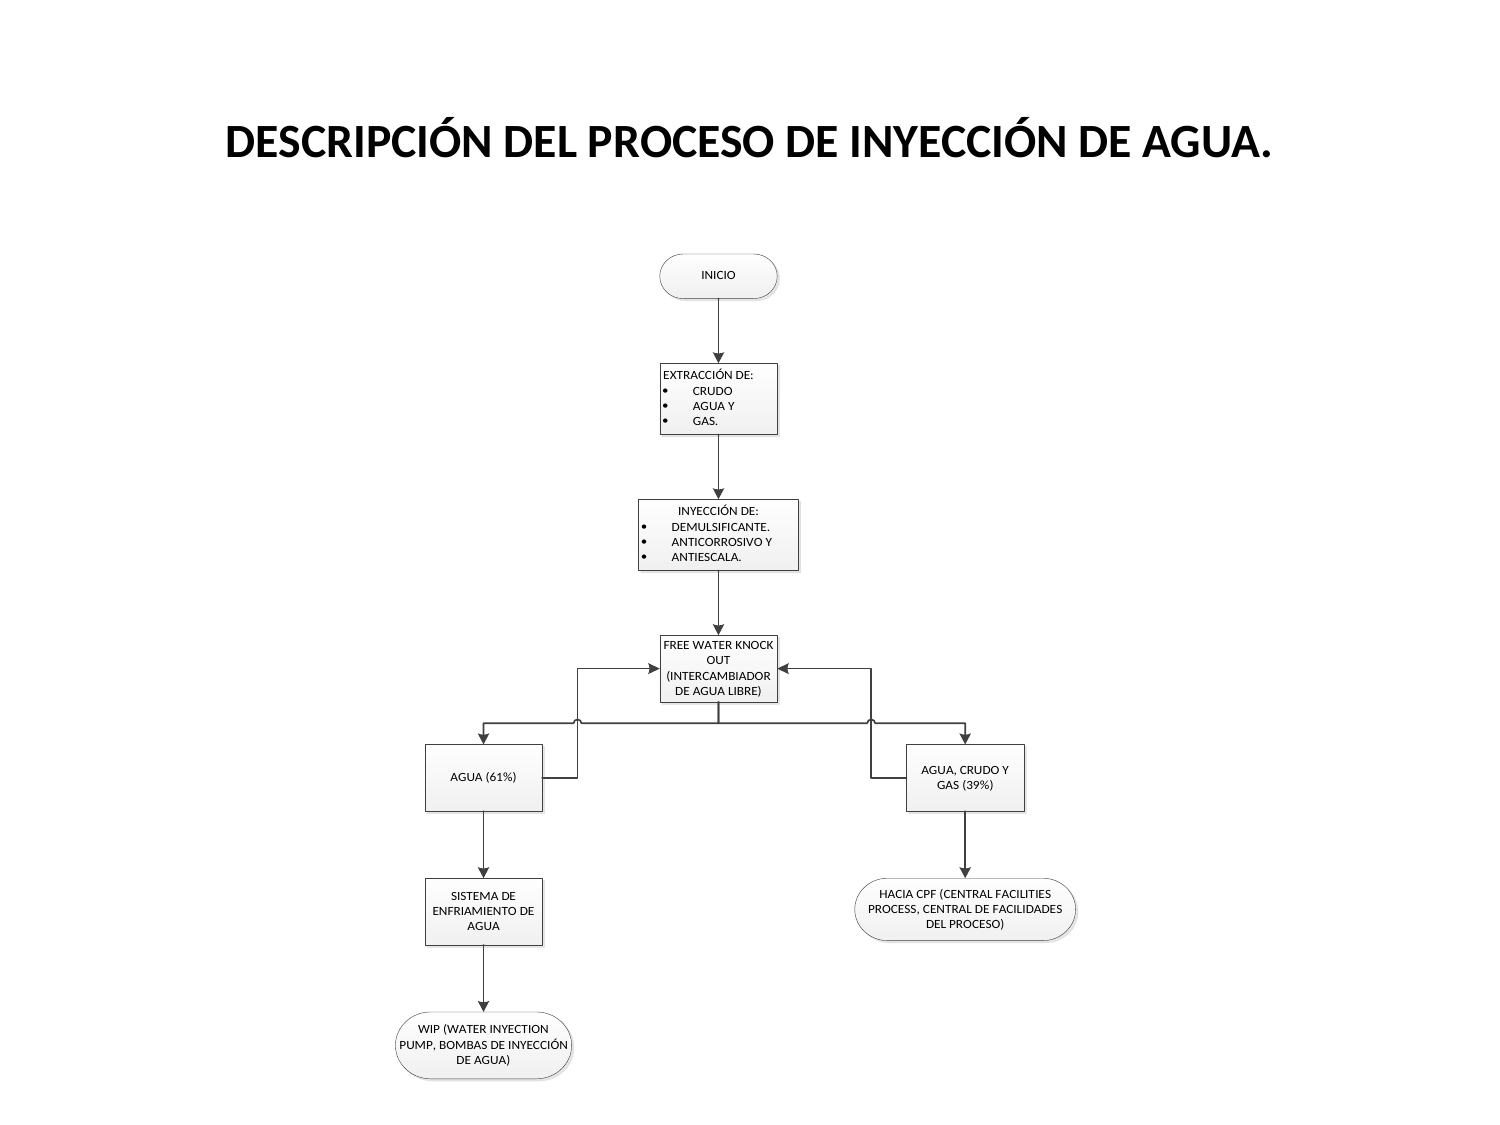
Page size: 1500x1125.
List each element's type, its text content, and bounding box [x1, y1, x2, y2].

title DESCRIPCIÓN DEL PROCESO DE INYECCIÓN DE AGUA. [75, 45, 1425, 233]
picture [392, 251, 1081, 1084]
